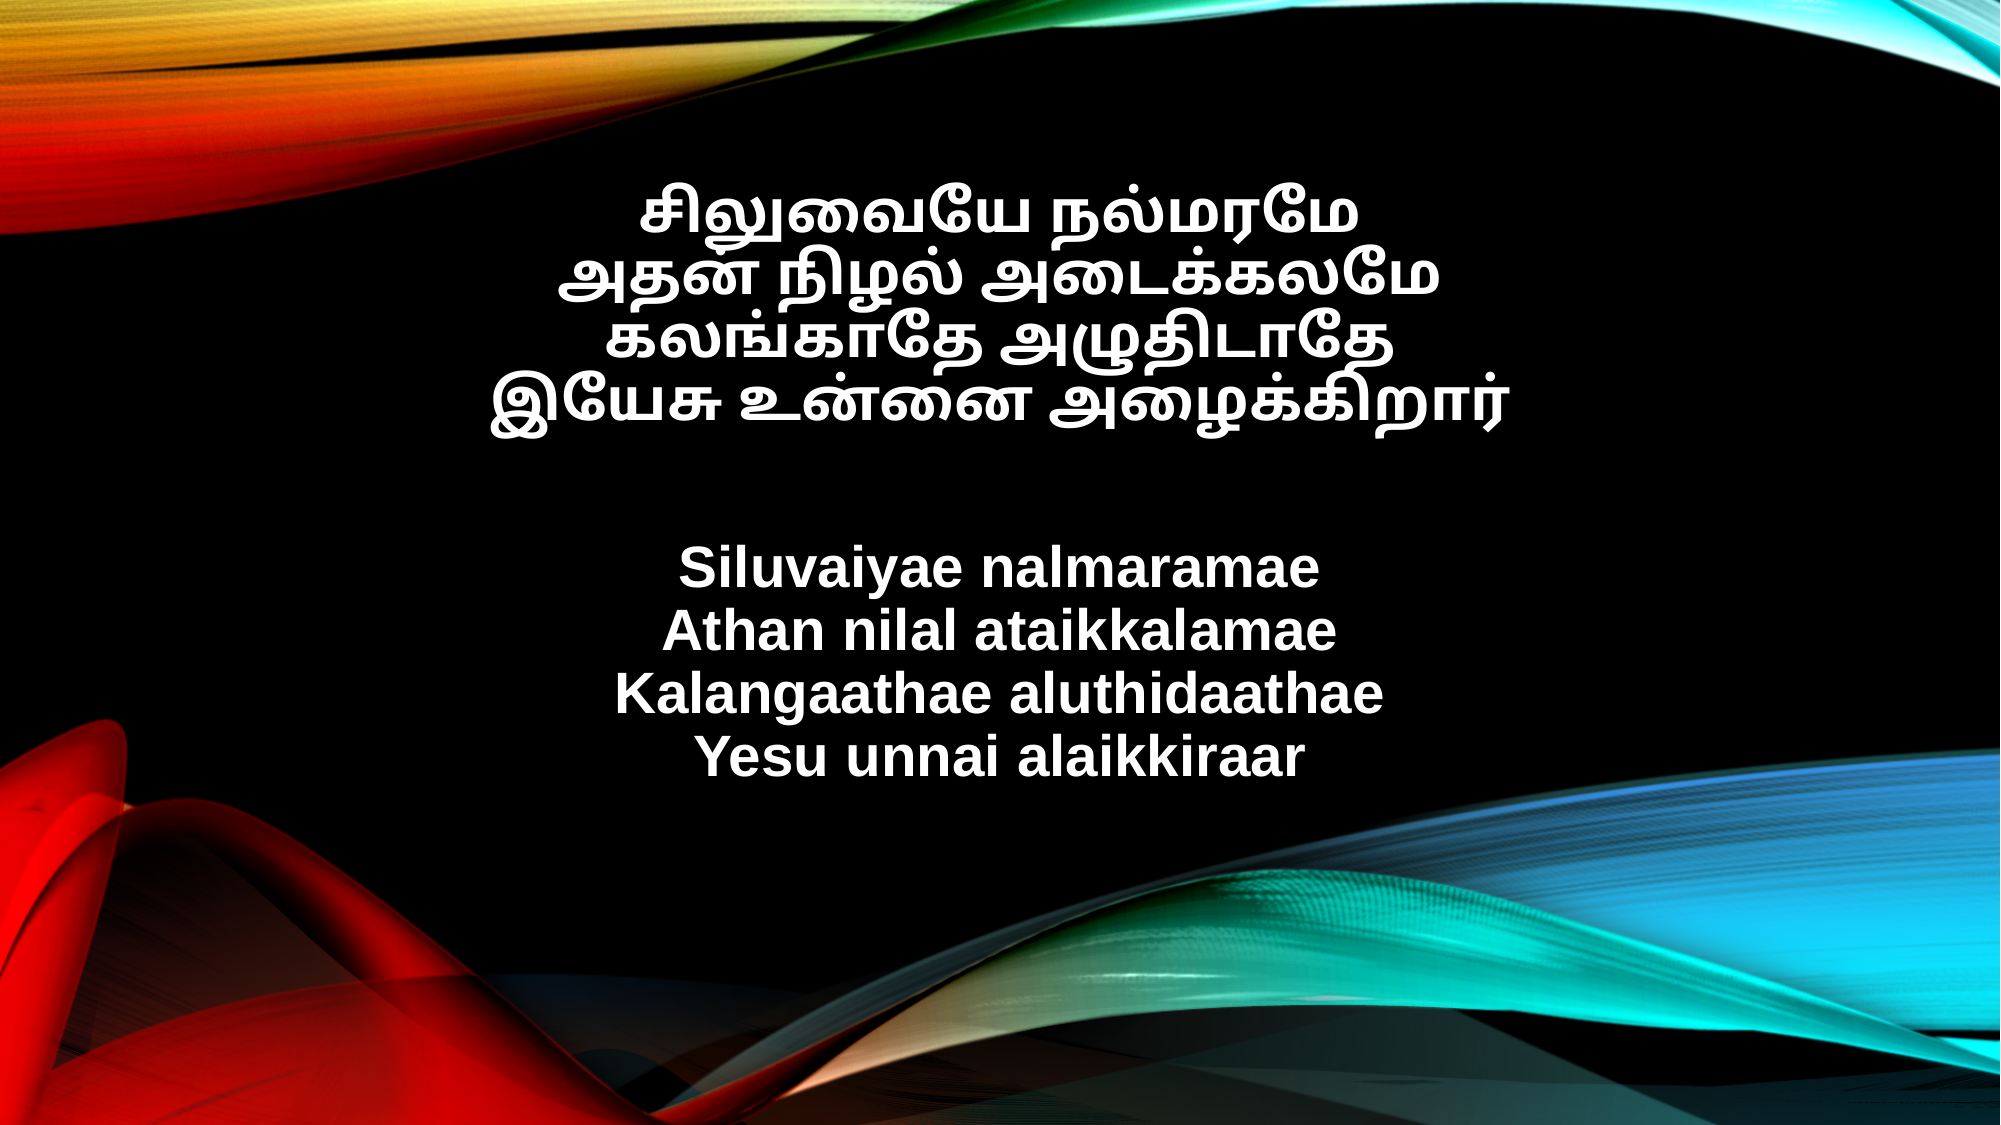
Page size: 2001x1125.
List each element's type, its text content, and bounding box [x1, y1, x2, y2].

subtitle சிலுவையே நல்மரமே அதன் நிழல் அடைக்கலமே கலங்காதே அழுதிடாதே இயேசு உன்னை அழைக்கிறார் Siluvaiyae nalmaramae Athan nilal ataikkalamae Kalangaathae aluthidaathae Yesu unnai alaikkiraar [0, 0, 2000, 1125]
